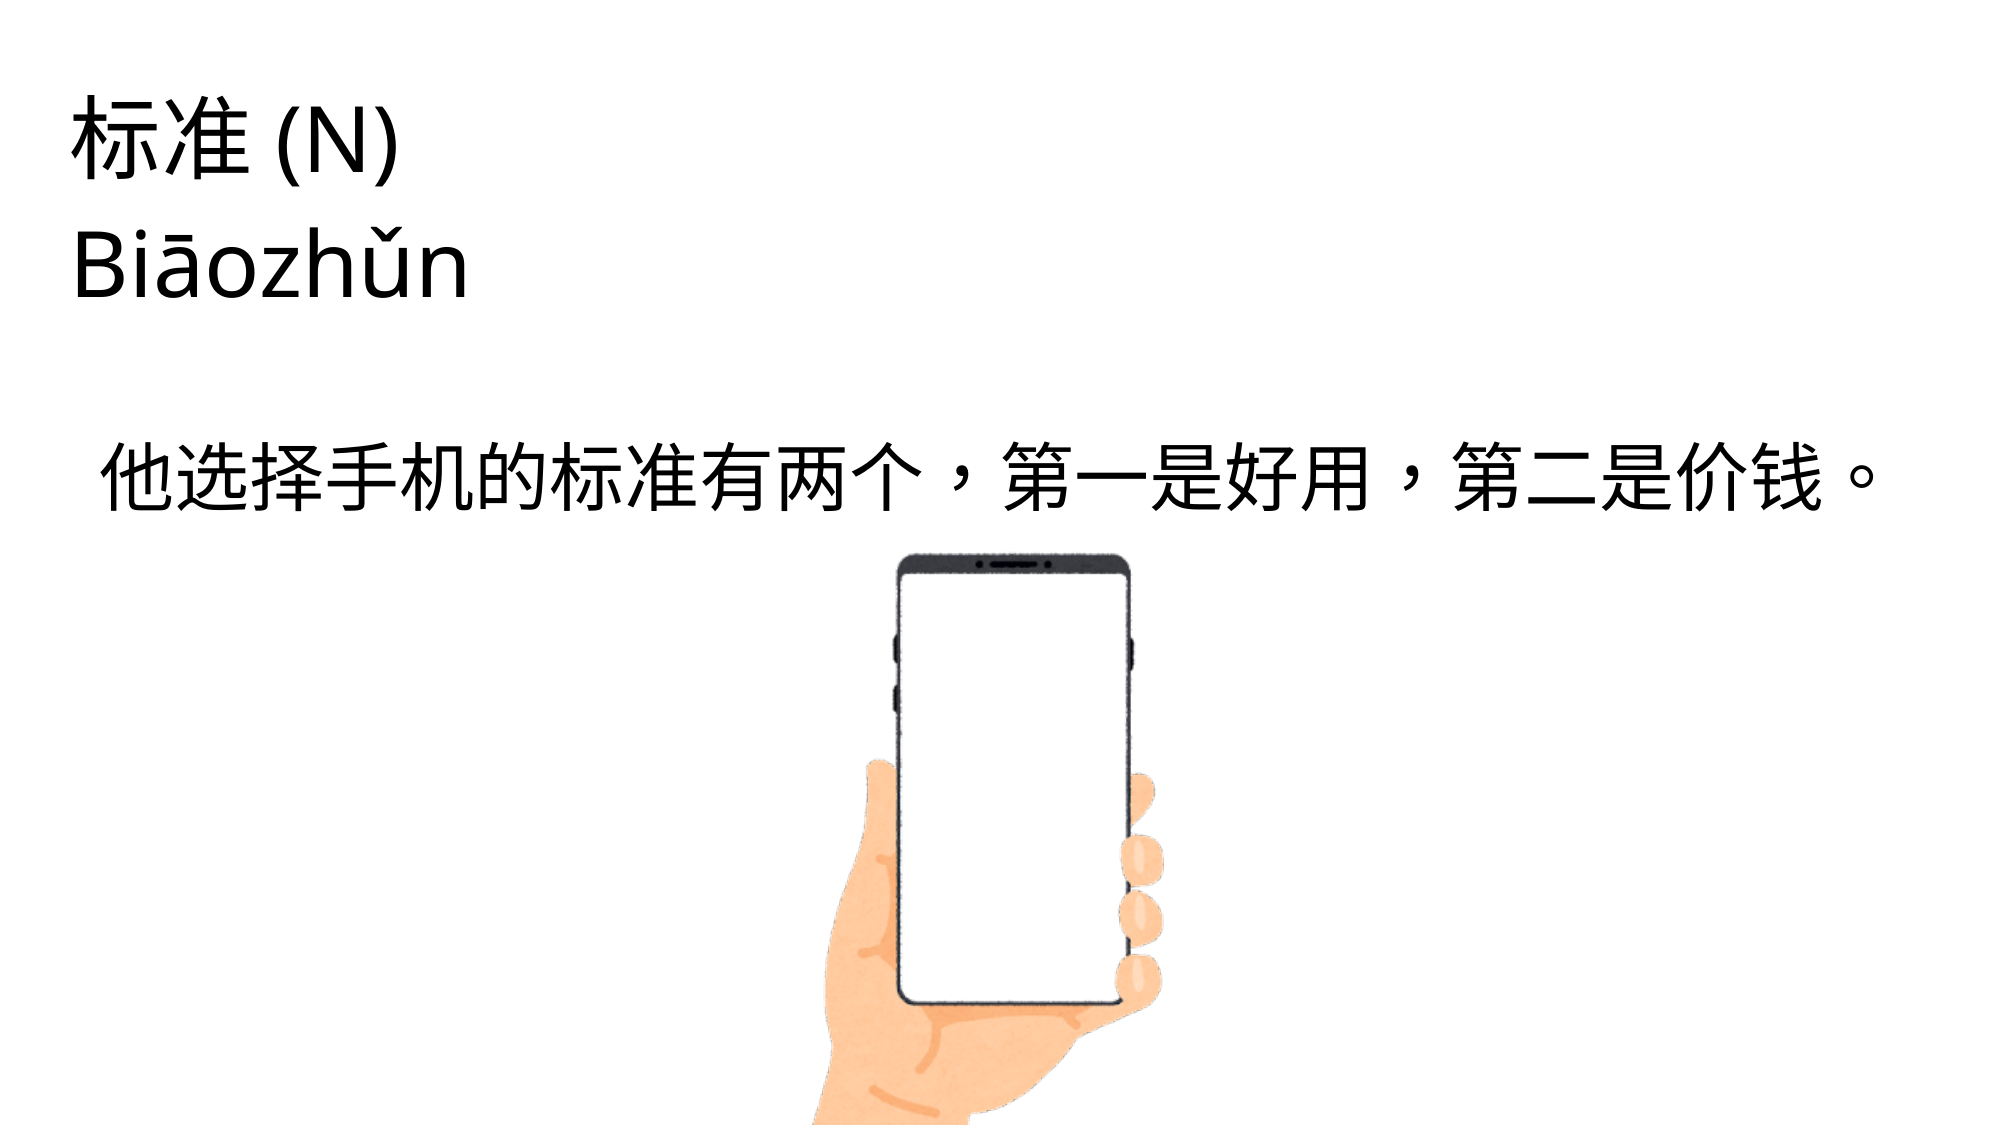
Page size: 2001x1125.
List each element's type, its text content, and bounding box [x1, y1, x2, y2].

text_box 他选择手机的标准有两个，第一是好用，第二是价钱。 [0, 345, 2000, 619]
title 标准(N) [55, 48, 1831, 345]
picture [785, 546, 1181, 1125]
text_box Biāozhǔn [54, 197, 754, 337]
